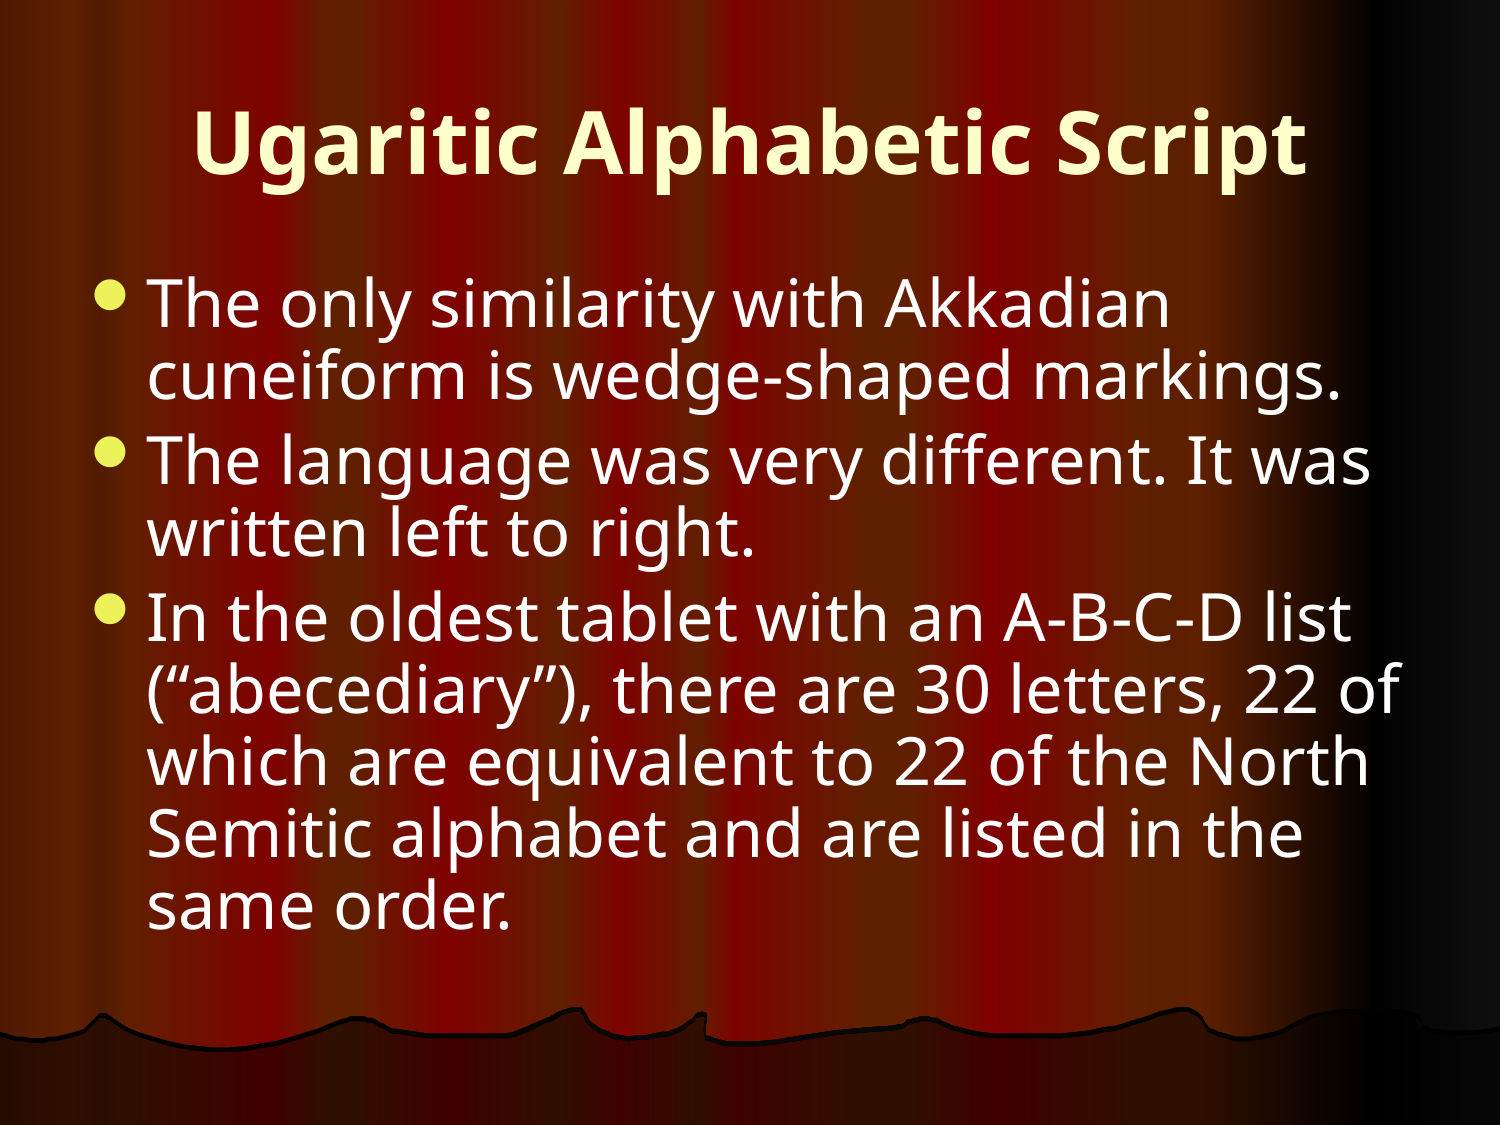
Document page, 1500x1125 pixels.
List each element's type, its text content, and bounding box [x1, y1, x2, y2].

title Ugaritic Alphabetic Script [75, 45, 1425, 233]
list The only similarity with Akkadian cuneiform is wedge-shaped markings. The language was very different. It was written left to right. In the oldest tablet with an A-B-C-D list (“abecediary”), there are 30 letters, 22 of which are equivalent to 22 of the North Semitic alphabet and are listed in the same order. [75, 262, 1425, 1006]
